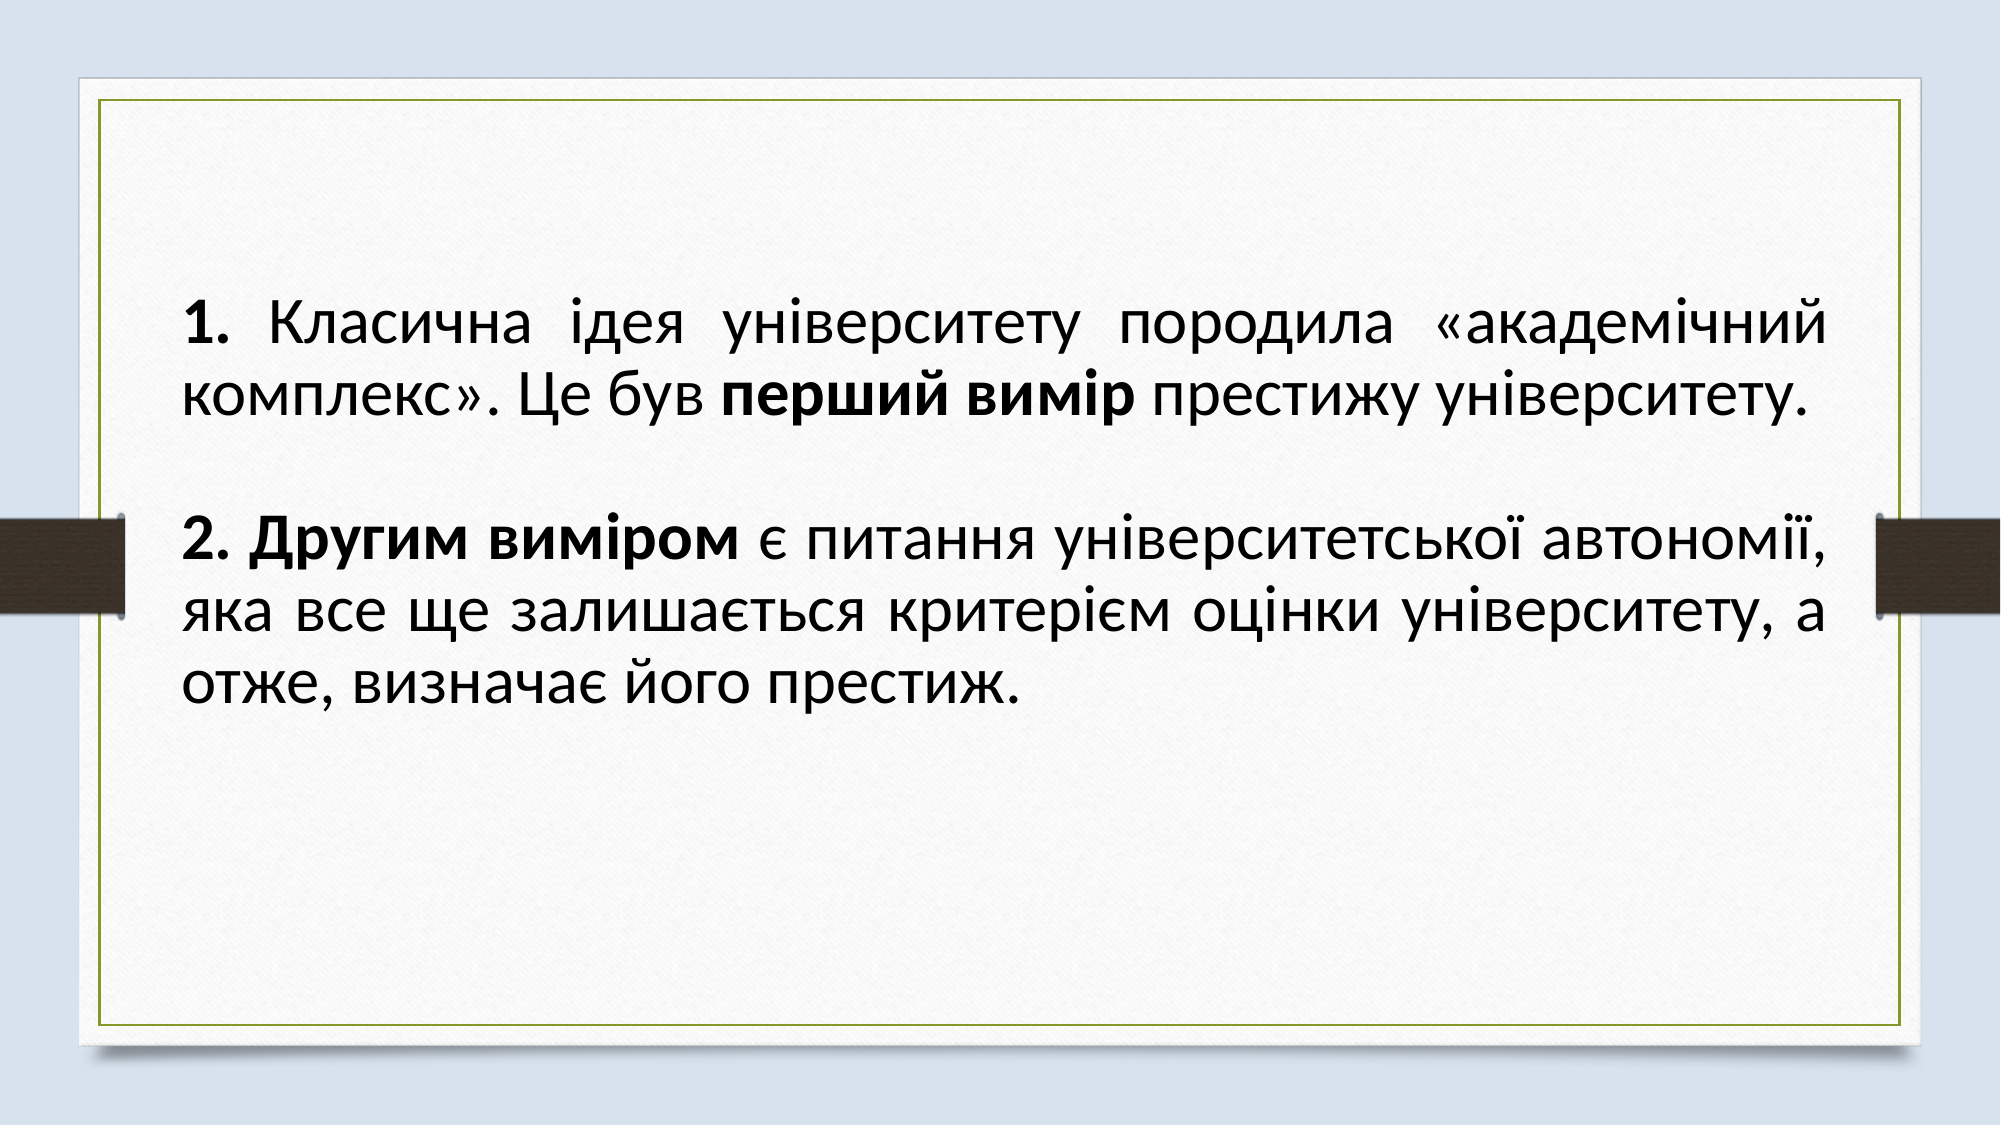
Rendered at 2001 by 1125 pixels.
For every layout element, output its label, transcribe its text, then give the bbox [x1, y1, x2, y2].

picture [0, 0, 2001, 1125]
text_box 1. Класична ідея університету породила «академічний комплекс». Це був перший вимір престижу університету. 2. Другим виміром є питання університетської автономії, яка все ще залишається критерієм оцінки університету, а отже, визначає його престиж. [166, 278, 1845, 771]
